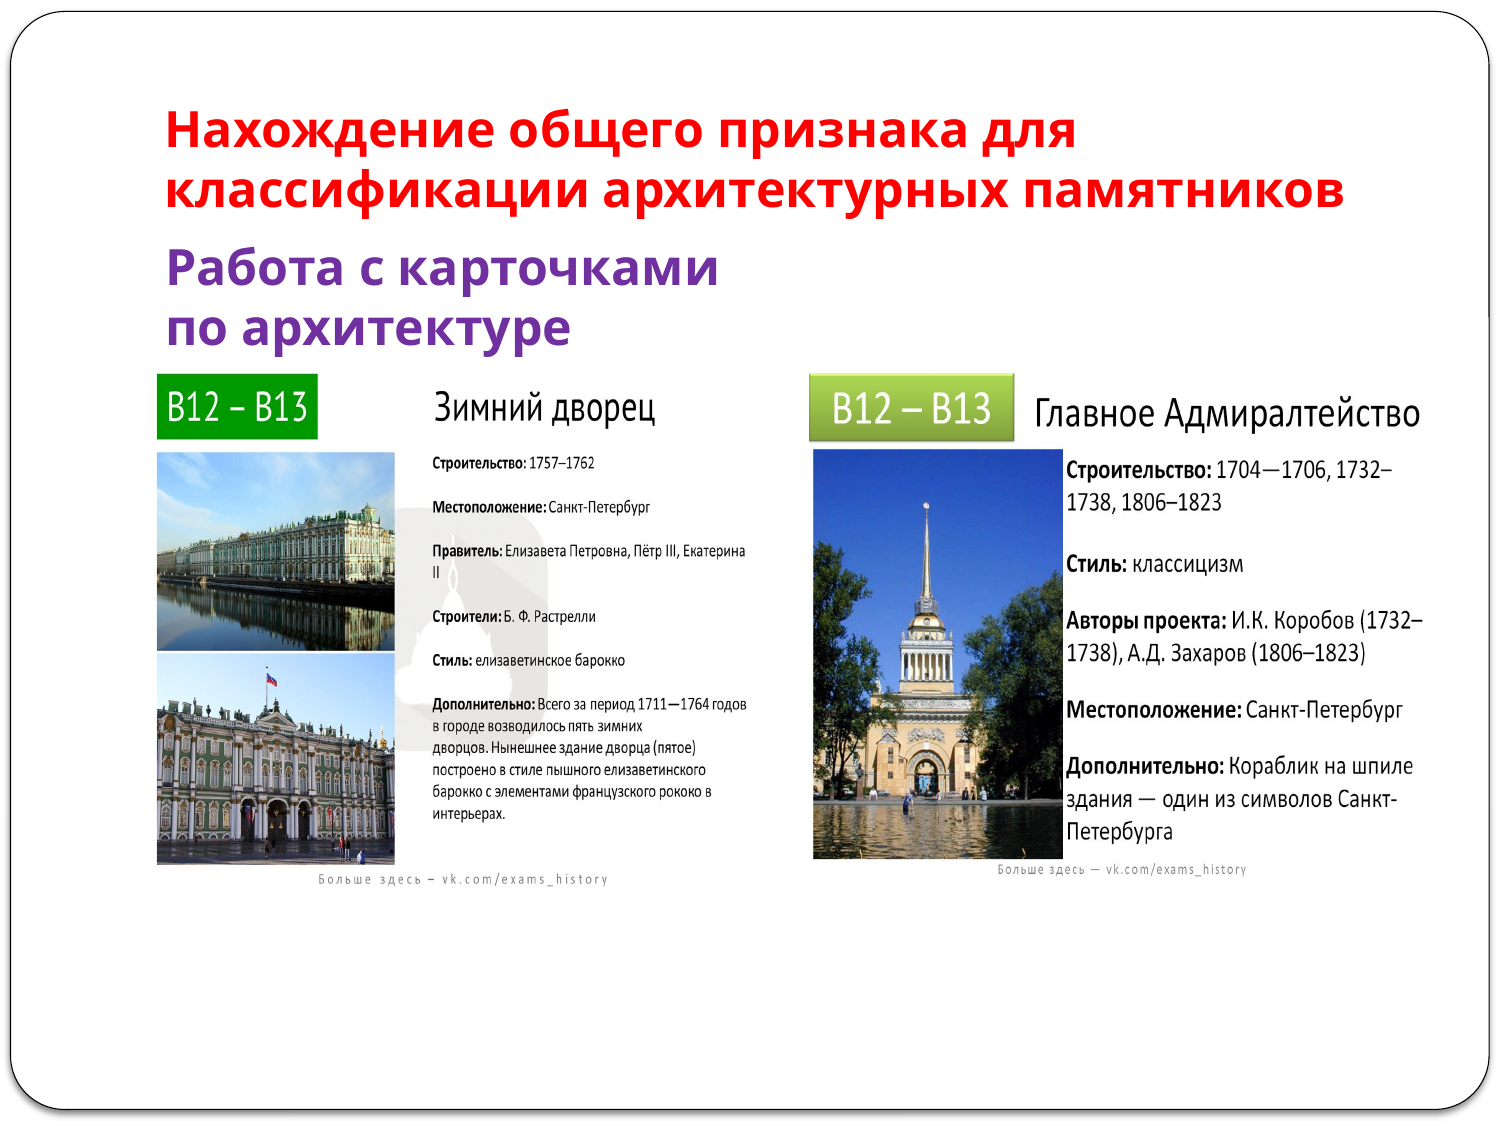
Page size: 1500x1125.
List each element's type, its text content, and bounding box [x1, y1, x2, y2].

list Работа с карточками по архитектуре [149, 236, 763, 364]
picture [808, 373, 1436, 882]
title Нахождение общего признака для классификации архитектурных памятников [150, 78, 1425, 233]
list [149, 373, 763, 890]
